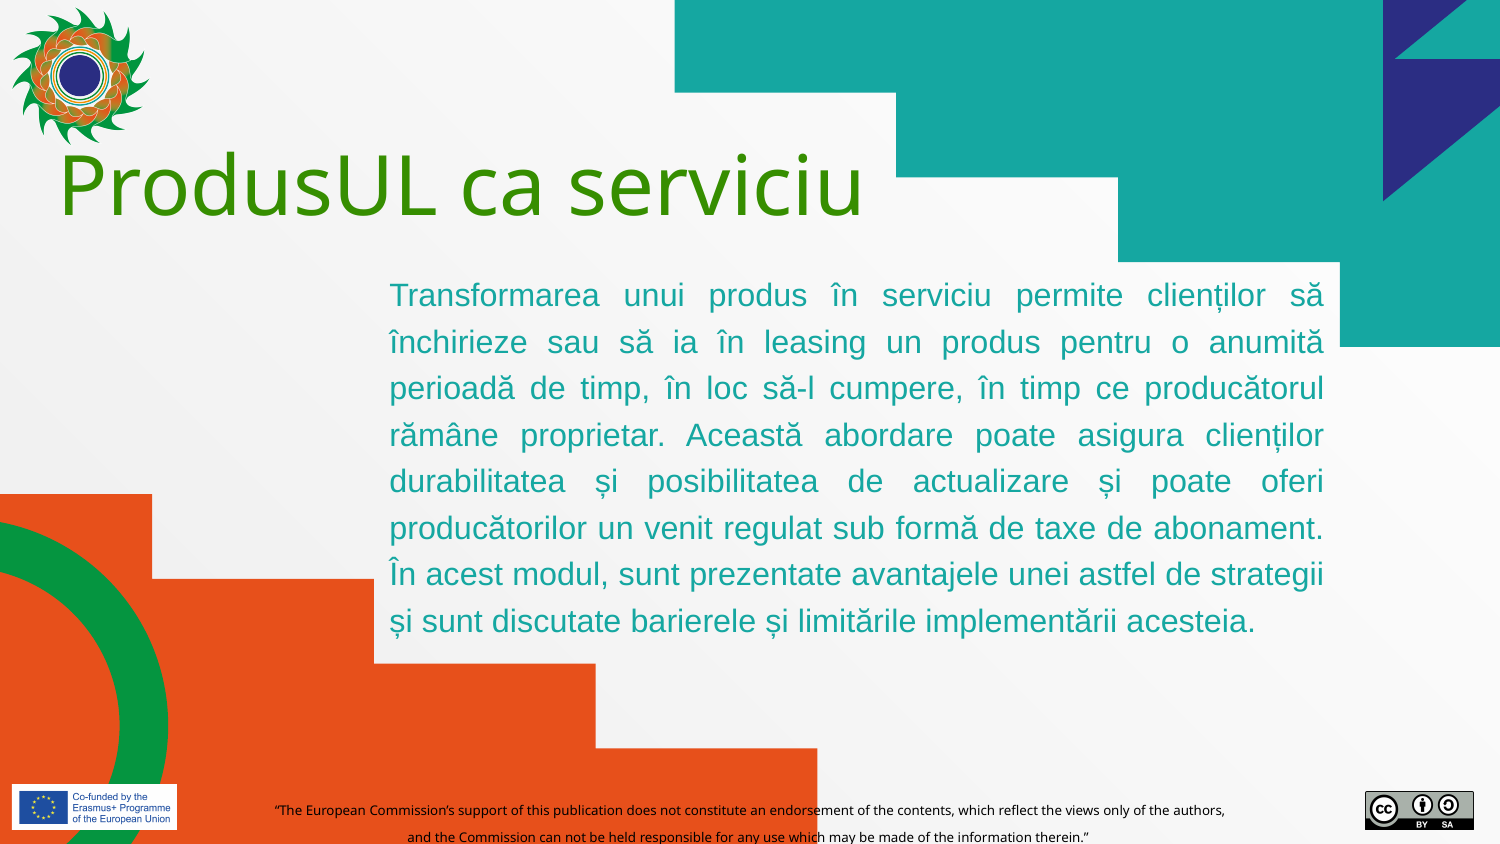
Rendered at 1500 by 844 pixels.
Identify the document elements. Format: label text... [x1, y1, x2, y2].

picture [11, 784, 177, 830]
subtitle Transformarea unui produs în serviciu permite clienților să închirieze sau să ia în leasing un produs pentru o anumită perioadă de timp, în loc să-l cumpere, în timp ce producătorul rămâne proprietar. Această abordare poate asigura clienților durabilitatea și posibilitatea de actualizare și poate oferi producătorilor un venit regulat sub formă de taxe de abonament. În acest modul, sunt prezentate avantajele unei astfel de strategii și sunt discutate barierele și limitările implementării acesteia. [374, 251, 1341, 592]
picture [1365, 791, 1474, 830]
title ProdusUL ca serviciu [0, 117, 1096, 224]
picture [11, 6, 151, 117]
